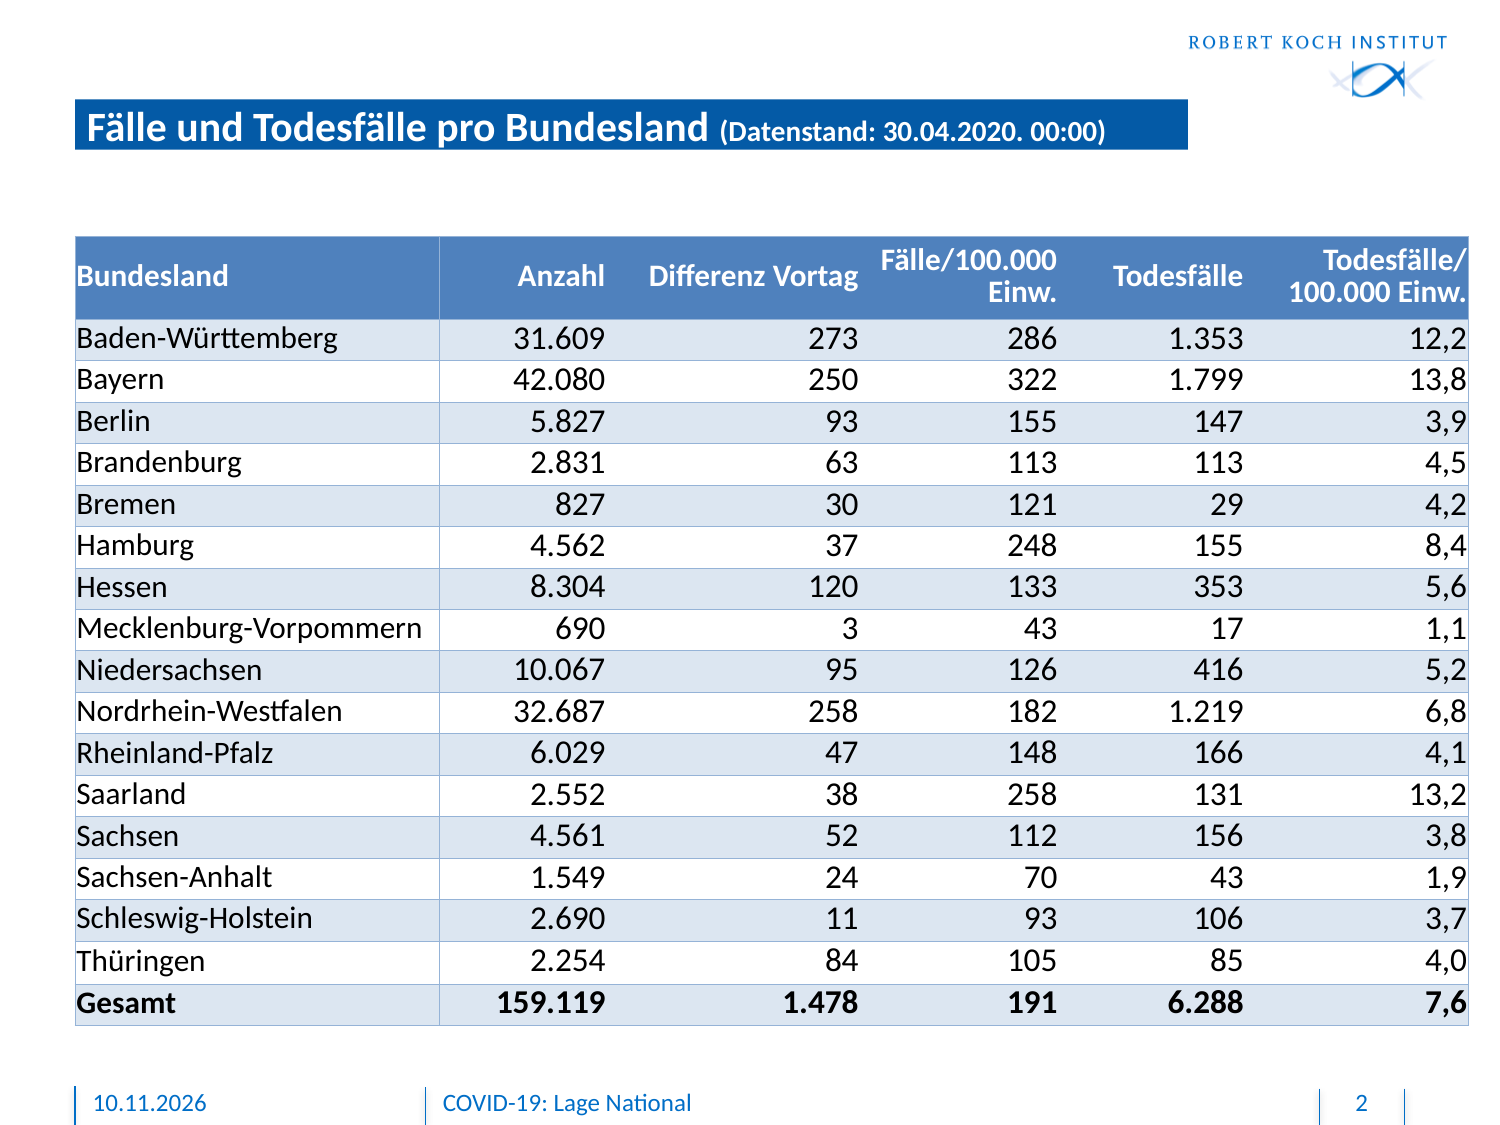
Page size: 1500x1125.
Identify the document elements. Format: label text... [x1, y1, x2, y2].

table_cell 1,1 [1245, 610, 1468, 650]
table_cell 5,6 [1245, 569, 1468, 609]
table_cell Mecklenburg-Vorpommern [76, 610, 439, 650]
table_header Todesfälle [1059, 237, 1245, 319]
table_cell 5.827 [440, 403, 607, 443]
table_cell 8.304 [440, 569, 607, 609]
table_cell 166 [1059, 734, 1245, 775]
table_cell 121 [860, 486, 1059, 526]
table_cell 13,2 [1245, 776, 1468, 816]
table_header Differenz Vortag [607, 237, 860, 319]
table_cell 1.799 [1059, 361, 1245, 402]
table_cell Bayern [76, 361, 439, 402]
table_cell 4,2 [1245, 486, 1468, 526]
table_cell 147 [1059, 403, 1245, 443]
table_cell 155 [1059, 527, 1245, 568]
table_cell 286 [860, 320, 1059, 360]
table_cell 106 [1059, 900, 1245, 941]
slide_number 2 [1321, 1086, 1403, 1119]
table_cell 4,0 [1245, 942, 1468, 984]
table_cell 43 [860, 610, 1059, 650]
table_cell 182 [860, 693, 1059, 733]
table_cell 1.478 [607, 985, 860, 1025]
table_cell 1.219 [1059, 693, 1245, 733]
table_cell 37 [607, 527, 860, 568]
table_cell 3,8 [1245, 817, 1468, 858]
table_cell 6,8 [1245, 693, 1468, 733]
table_cell 93 [607, 403, 860, 443]
table_header Todesfälle/ 100.000 Einw. [1245, 237, 1468, 319]
table_cell 322 [860, 361, 1059, 402]
table_cell 2.254 [440, 942, 607, 984]
table_cell 1,9 [1245, 859, 1468, 899]
table_cell 159.119 [440, 985, 607, 1025]
table_cell 120 [607, 569, 860, 609]
table_cell 17 [1059, 610, 1245, 650]
table_cell Berlin [76, 403, 439, 443]
table_cell 126 [860, 651, 1059, 692]
table_cell 2.552 [440, 776, 607, 816]
table_cell 133 [860, 569, 1059, 609]
table_cell 258 [860, 776, 1059, 816]
table_cell 827 [440, 486, 607, 526]
table_header Anzahl [440, 237, 607, 319]
table_cell Bremen [76, 486, 439, 526]
table_cell 42.080 [440, 361, 607, 402]
table_cell 6.288 [1059, 985, 1245, 1025]
table_cell 31.609 [440, 320, 607, 360]
table_cell 63 [607, 444, 860, 485]
table_cell 7,6 [1245, 985, 1468, 1025]
table_cell 84 [607, 942, 860, 984]
table_header Bundesland [76, 237, 439, 319]
table_cell 93 [860, 900, 1059, 941]
table_cell Nordrhein-Westfalen [76, 693, 439, 733]
table_cell 3 [607, 610, 860, 650]
table_cell 4,1 [1245, 734, 1468, 775]
table_cell 70 [860, 859, 1059, 899]
table_cell 38 [607, 776, 860, 816]
table_cell Baden-Württemberg [76, 320, 439, 360]
table_cell 52 [607, 817, 860, 858]
table_cell Sachsen-Anhalt [76, 859, 439, 899]
table_cell 416 [1059, 651, 1245, 692]
table_cell 148 [860, 734, 1059, 775]
table_cell 29 [1059, 486, 1245, 526]
table_cell Rheinland-Pfalz [76, 734, 439, 775]
table_cell 258 [607, 693, 860, 733]
table_cell 4.561 [440, 817, 607, 858]
table_cell 13,8 [1245, 361, 1468, 402]
table_cell 2.690 [440, 900, 607, 941]
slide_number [92, 1086, 398, 1119]
table_cell 113 [860, 444, 1059, 485]
table_cell 32.687 [440, 693, 607, 733]
table_cell 11 [607, 900, 860, 941]
table_cell 690 [440, 610, 607, 650]
table_cell 24 [607, 859, 860, 899]
table_cell 250 [607, 361, 860, 402]
table_cell Niedersachsen [76, 651, 439, 692]
table_cell Saarland [76, 776, 439, 816]
table_cell 248 [860, 527, 1059, 568]
picture [1182, 29, 1454, 109]
table_cell 155 [860, 403, 1059, 443]
table_header Fälle/100.000 Einw. [860, 237, 1059, 319]
footer COVID-19: Lage National [442, 1086, 1293, 1119]
table_cell 10.067 [440, 651, 607, 692]
table_cell 95 [607, 651, 860, 692]
table_cell 2.831 [440, 444, 607, 485]
table_cell 5,2 [1245, 651, 1468, 692]
table_cell 156 [1059, 817, 1245, 858]
table_cell Gesamt [76, 985, 439, 1025]
title Fälle und Todesfälle pro Bundesland (Datenstand: 30.04.2020. 00:00) [75, 99, 1188, 150]
table_cell 1.549 [440, 859, 607, 899]
table_cell 12,2 [1245, 320, 1468, 360]
table_cell 113 [1059, 444, 1245, 485]
table_cell Brandenburg [76, 444, 439, 485]
table_cell 353 [1059, 569, 1245, 609]
table_cell 273 [607, 320, 860, 360]
table_cell 43 [1059, 859, 1245, 899]
table_cell 3,9 [1245, 403, 1468, 443]
table_cell 47 [607, 734, 860, 775]
table_cell Sachsen [76, 817, 439, 858]
table_cell 4,5 [1245, 444, 1468, 485]
table_cell 8,4 [1245, 527, 1468, 568]
table_cell 3,7 [1245, 900, 1468, 941]
table_cell 1.353 [1059, 320, 1245, 360]
table_cell Thüringen [76, 942, 439, 984]
table_cell 85 [1059, 942, 1245, 984]
table_cell 6.029 [440, 734, 607, 775]
table_cell 4.562 [440, 527, 607, 568]
table_cell 131 [1059, 776, 1245, 816]
table_cell Hessen [76, 569, 439, 609]
table_cell Hamburg [76, 527, 439, 568]
table_cell Schleswig-Holstein [76, 900, 439, 941]
table_cell 30 [607, 486, 860, 526]
table_cell 112 [860, 817, 1059, 858]
table_cell 105 [860, 942, 1059, 984]
table_cell 191 [860, 985, 1059, 1025]
